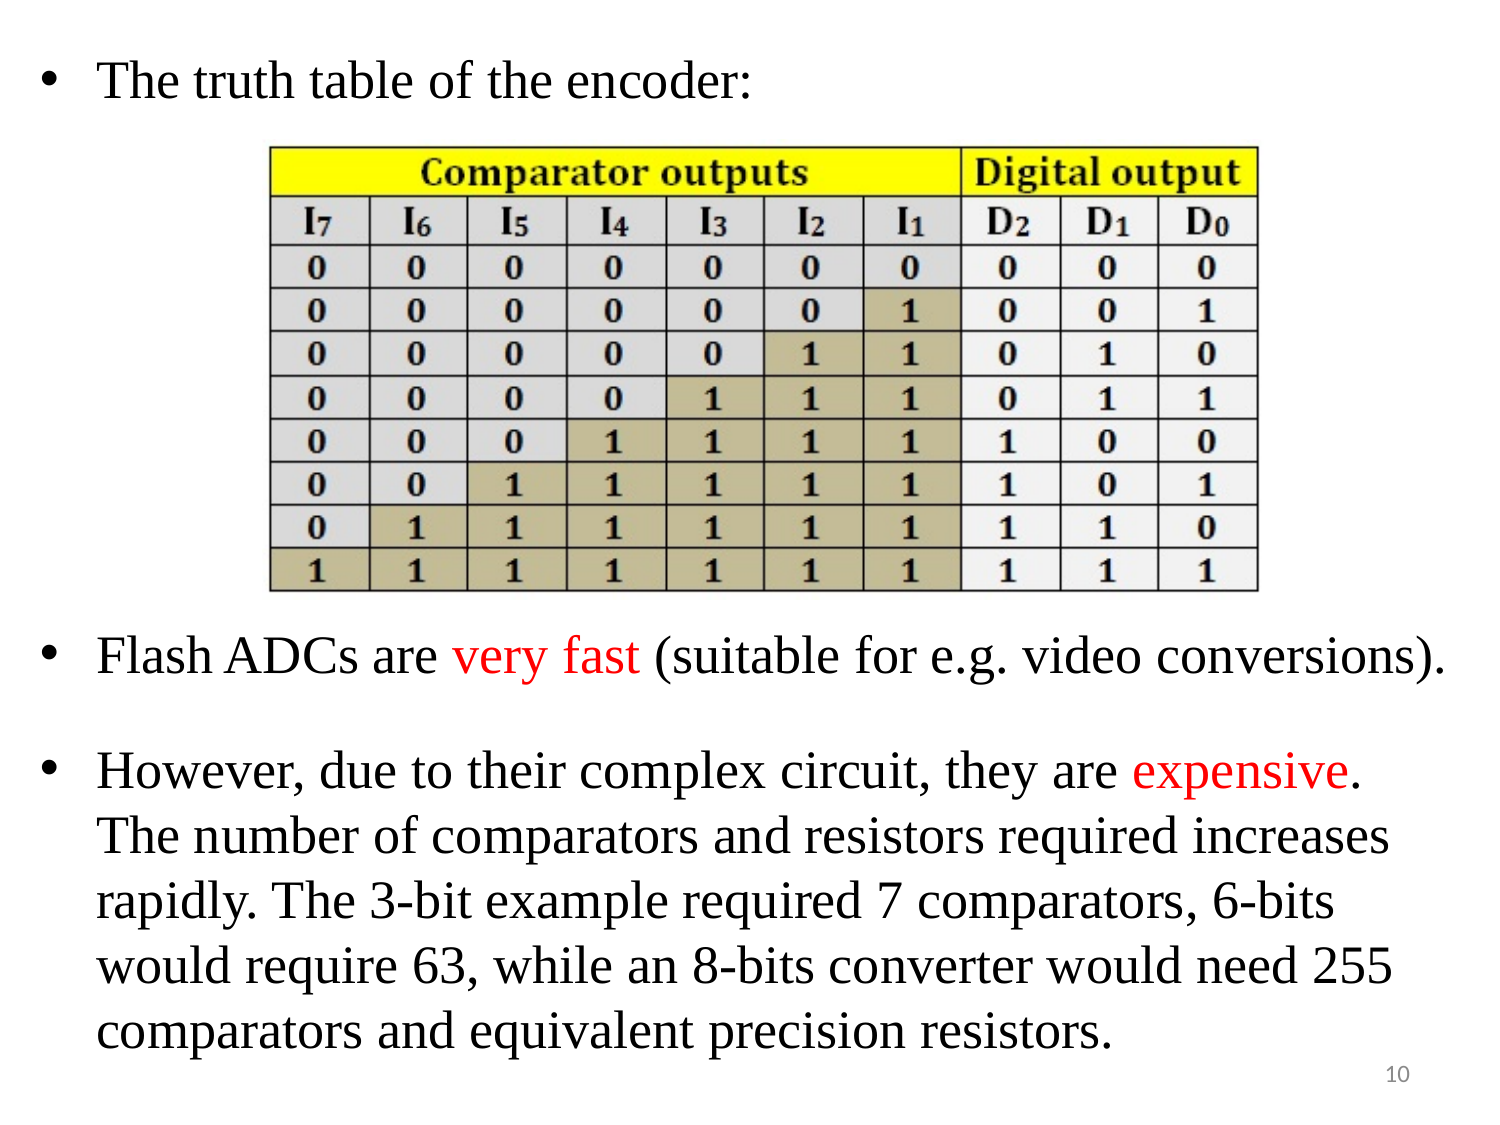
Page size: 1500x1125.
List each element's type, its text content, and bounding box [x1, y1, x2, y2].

picture [262, 139, 1267, 601]
slide_number 10 [1074, 1042, 1425, 1103]
text_box The truth table of the encoder: Flash ADCs are very fast (suitable for e.g. video conversions). However, due to their complex circuit, they are expensive. The number of comparators and resistors required increases rapidly. The 3-bit example required 7 comparators, 6-bits would require 63, while an 8-bits converter would need 255 comparators and equivalent precision resistors. [24, 37, 1474, 1067]
